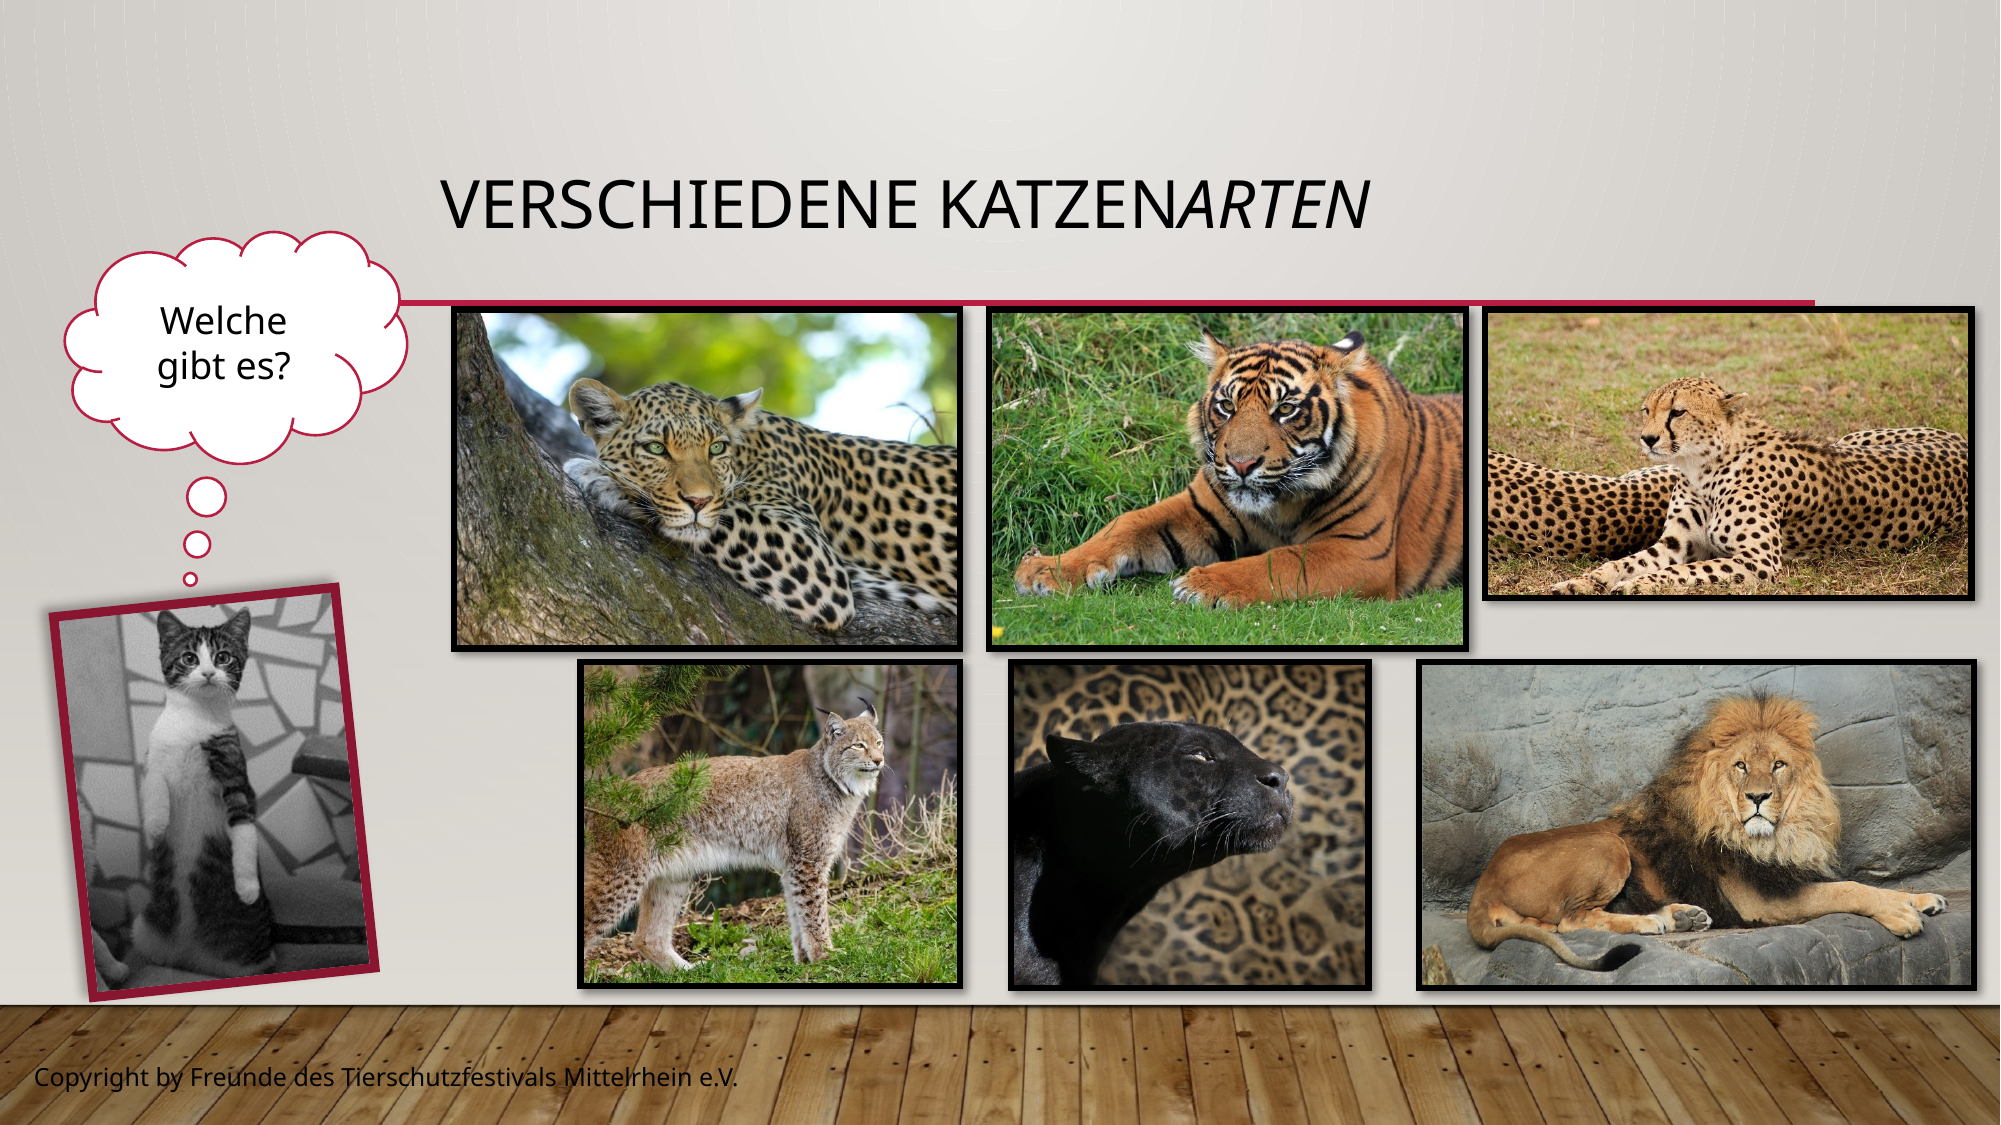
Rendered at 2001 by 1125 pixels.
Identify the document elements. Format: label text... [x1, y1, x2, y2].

text_box Welche gibt es? [183, 530, 212, 559]
text_box Welche gibt es? [63, 230, 409, 466]
title Verschiedene Katzenarten [425, 102, 1489, 313]
picture [583, 664, 958, 984]
text_box Welche gibt es? [185, 476, 228, 518]
footer Copyright by Freunde des Tierschutzfestivals Mittelrhein e.V. [19, 1050, 835, 1102]
picture [1013, 664, 1366, 986]
picture [991, 312, 1464, 646]
picture [59, 593, 369, 992]
picture [1422, 664, 1971, 986]
picture [456, 312, 957, 646]
picture [1487, 312, 1969, 596]
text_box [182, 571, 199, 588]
picture [0, 1005, 2000, 1125]
